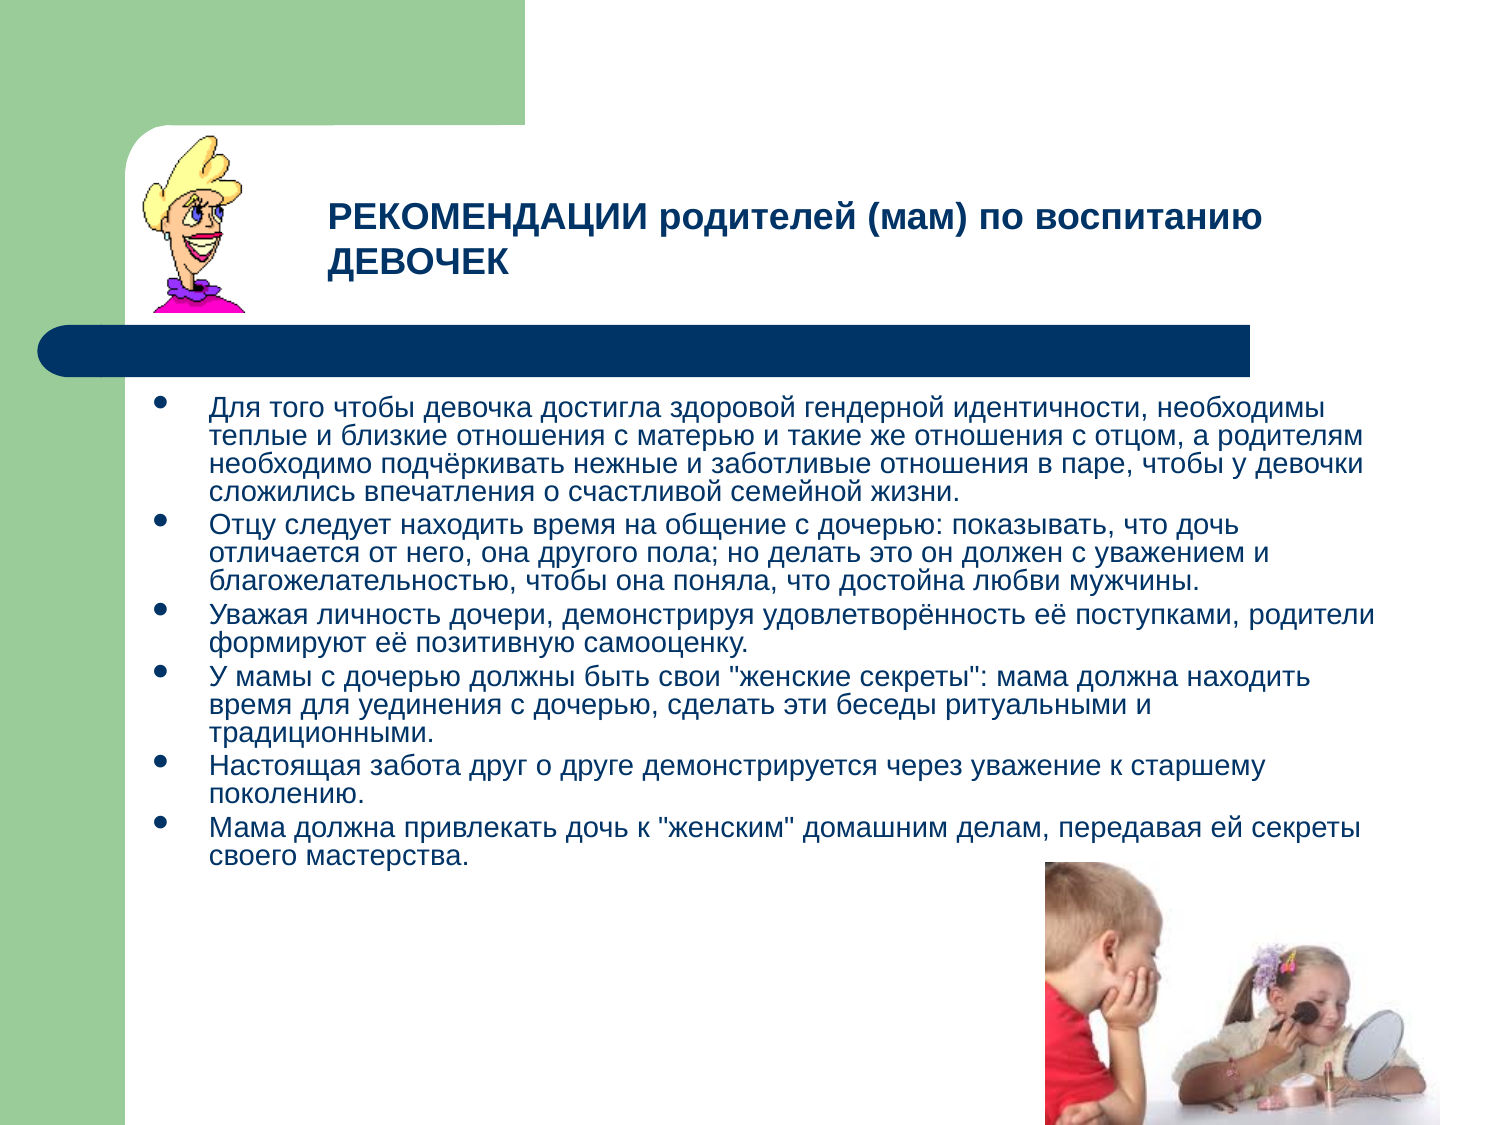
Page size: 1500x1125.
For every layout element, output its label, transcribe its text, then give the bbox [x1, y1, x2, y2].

text_box РЕКОМЕНДАЦИИ родителей (мам) по воспитанию ДЕВОЧЕК [312, 184, 1337, 290]
picture [1045, 862, 1440, 1125]
list Для того чтобы девочка достигла здоровой гендерной идентичности, необходимы теплые и близкие отношения с матерью и такие же отношения с отцом, а родителям необходимо подчёркивать нежные и заботливые отношения в паре, чтобы у девочки сложились впечатления о счастливой семейной жизни. Отцу следует находить время на общение с дочерью: показывать, что дочь отличается от него, она другого пола; но делать это он должен с уважением и благожелательностью, чтобы она поняла, что достойна любви мужчины. Уважая личность дочери, демонстрируя удовлетворённость её поступками, родители формируют её позитивную самооценку. У мамы с дочерью должны быть свои "женские секреты": мама должна находить время для уединения с дочерью, сделать эти беседы ритуальными и традиционными. Настоящая забота друг о друге демонстрируется через уважение к старшему поколению. Мама должна привлекать дочь к "женским" домашним делам, передавая ей секреты своего мастерства. [137, 387, 1400, 999]
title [135, 125, 267, 314]
